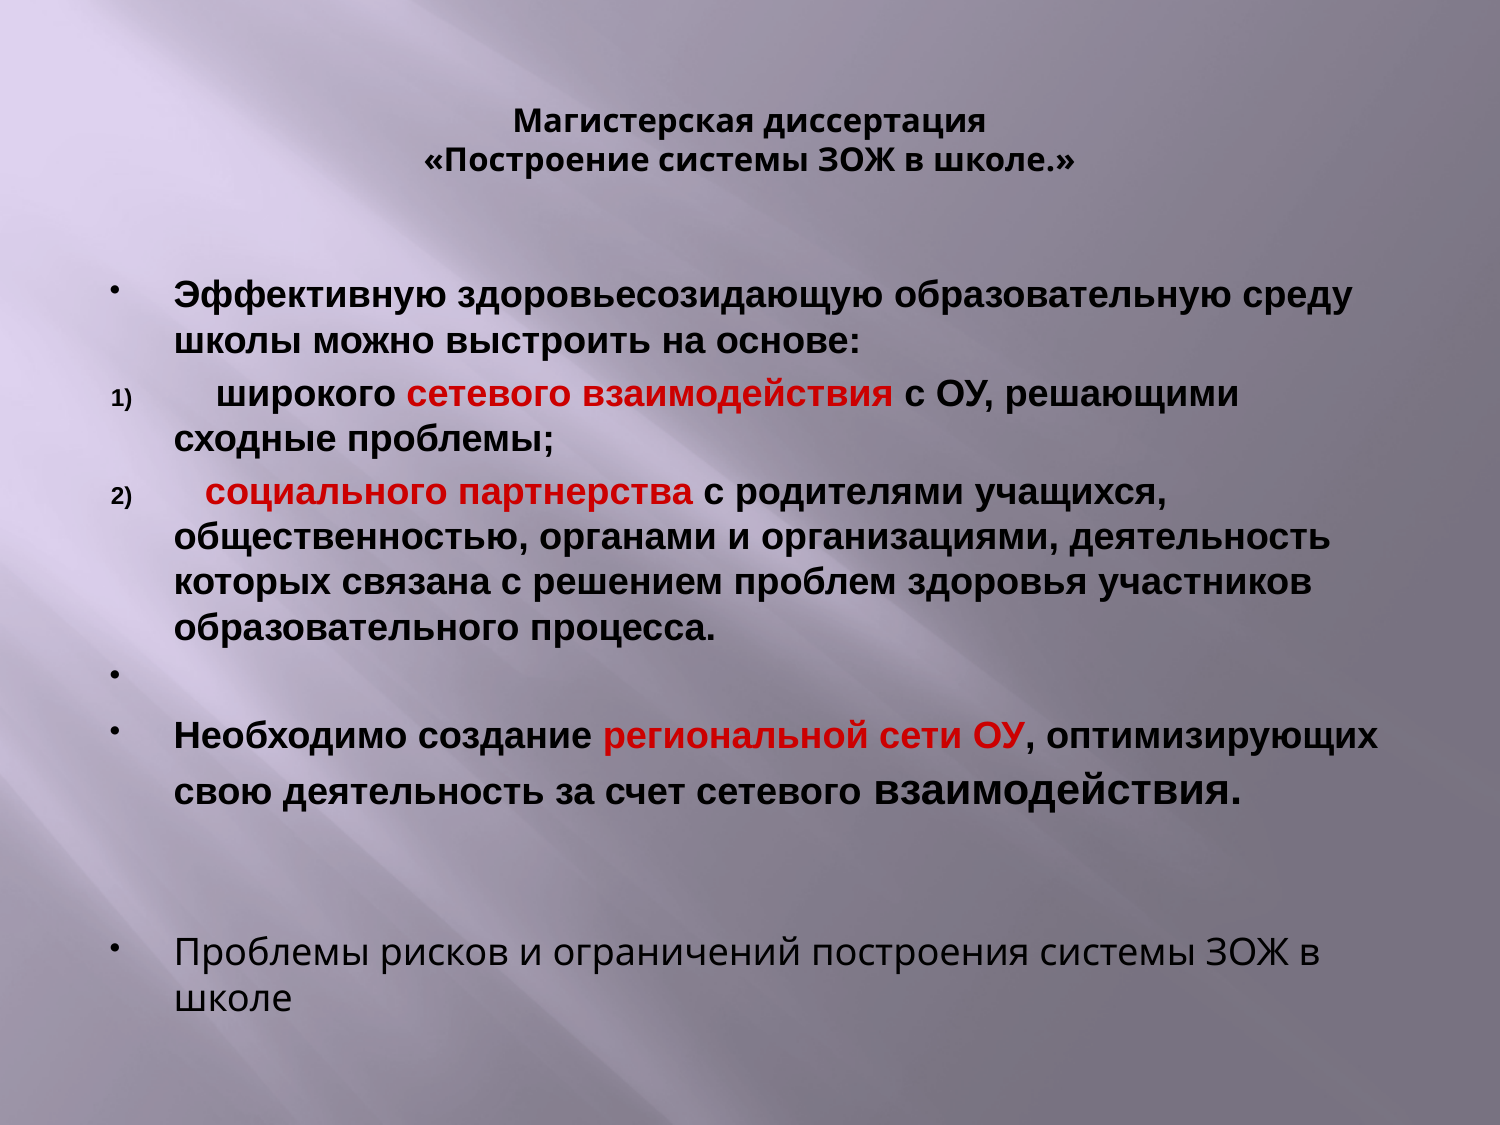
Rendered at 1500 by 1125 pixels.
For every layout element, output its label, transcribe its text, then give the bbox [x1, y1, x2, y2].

list Эффективную здоровьесозидающую образовательную среду школы можно выстроить на основе: широкого сетевого взаимодействия с ОУ, решающими сходные проблемы; социального партнерства с родителями учащихся, общественностью, органами и организациями, деятельность которых связана с решением проблем здоровья участников образовательного процесса. Необходимо создание региональной сети ОУ, оптимизирующих свою деятельность за счет сетевого взаимодействия. Проблемы рисков и ограничений построения системы ЗОЖ в школе [74, 262, 1426, 1036]
title Магистерская диссертация «Построение системы ЗОЖ в школе.» [75, 45, 1425, 233]
